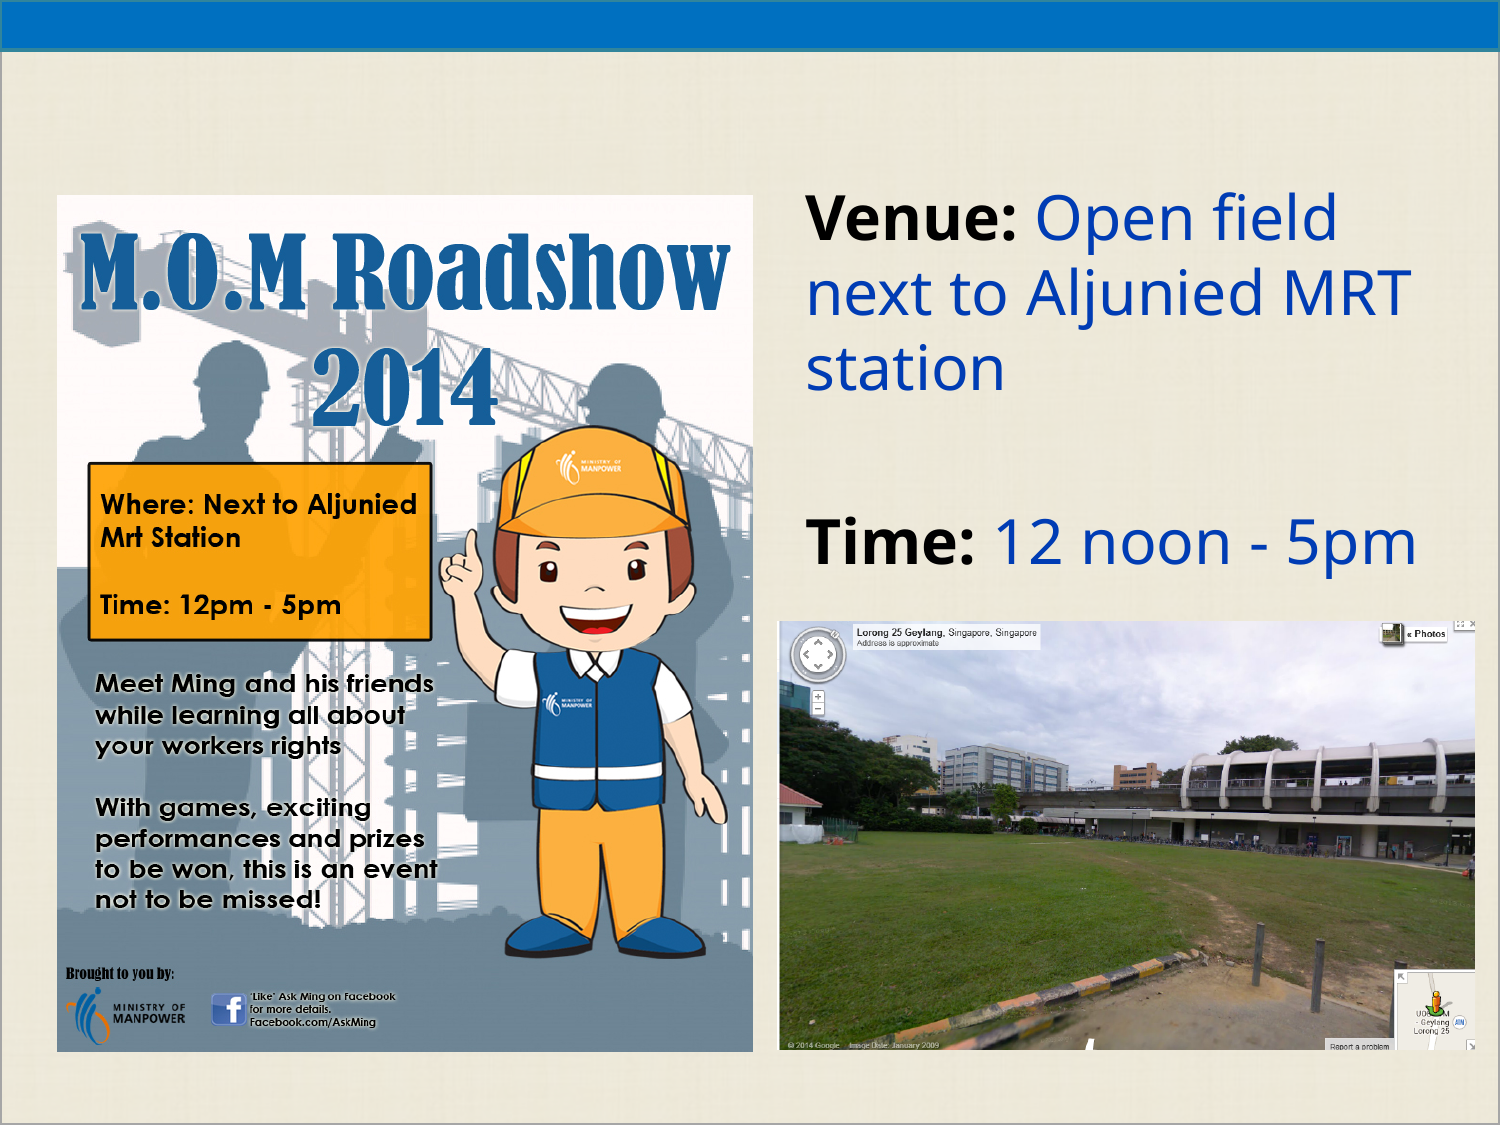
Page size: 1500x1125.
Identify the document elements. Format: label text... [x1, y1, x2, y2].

picture [776, 621, 1476, 1050]
text_box Venue: Open field next to Aljunied MRT station Time: 12 noon - 5pm [790, 162, 1463, 620]
picture [57, 195, 753, 1052]
